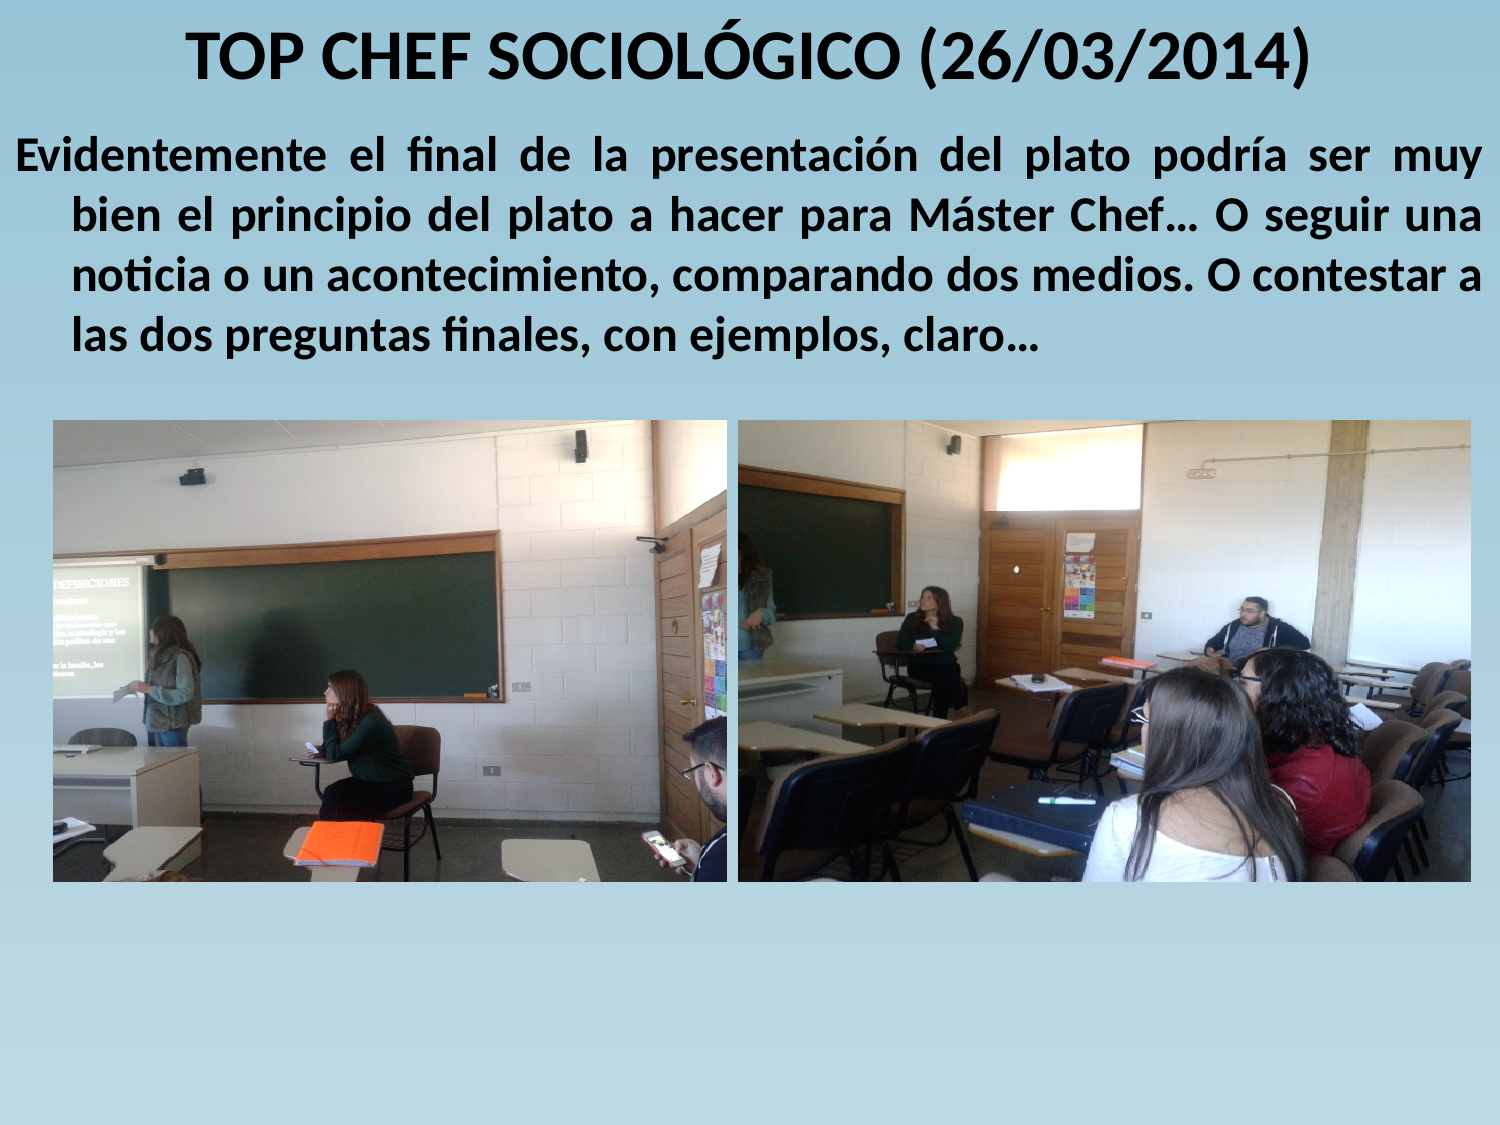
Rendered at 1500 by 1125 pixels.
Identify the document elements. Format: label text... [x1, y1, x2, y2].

picture [737, 420, 1471, 882]
title TOP CHEF SOCIOLÓGICO (26/03/2014) [0, 0, 1500, 102]
list Evidentemente el final de la presentación del plato podría ser muy bien el principio del plato a hacer para Máster Chef… O seguir una noticia o un acontecimiento, comparando dos medios. O contestar a las dos preguntas finales, con ejemplos, claro… [0, 113, 1500, 1125]
picture [52, 420, 727, 882]
